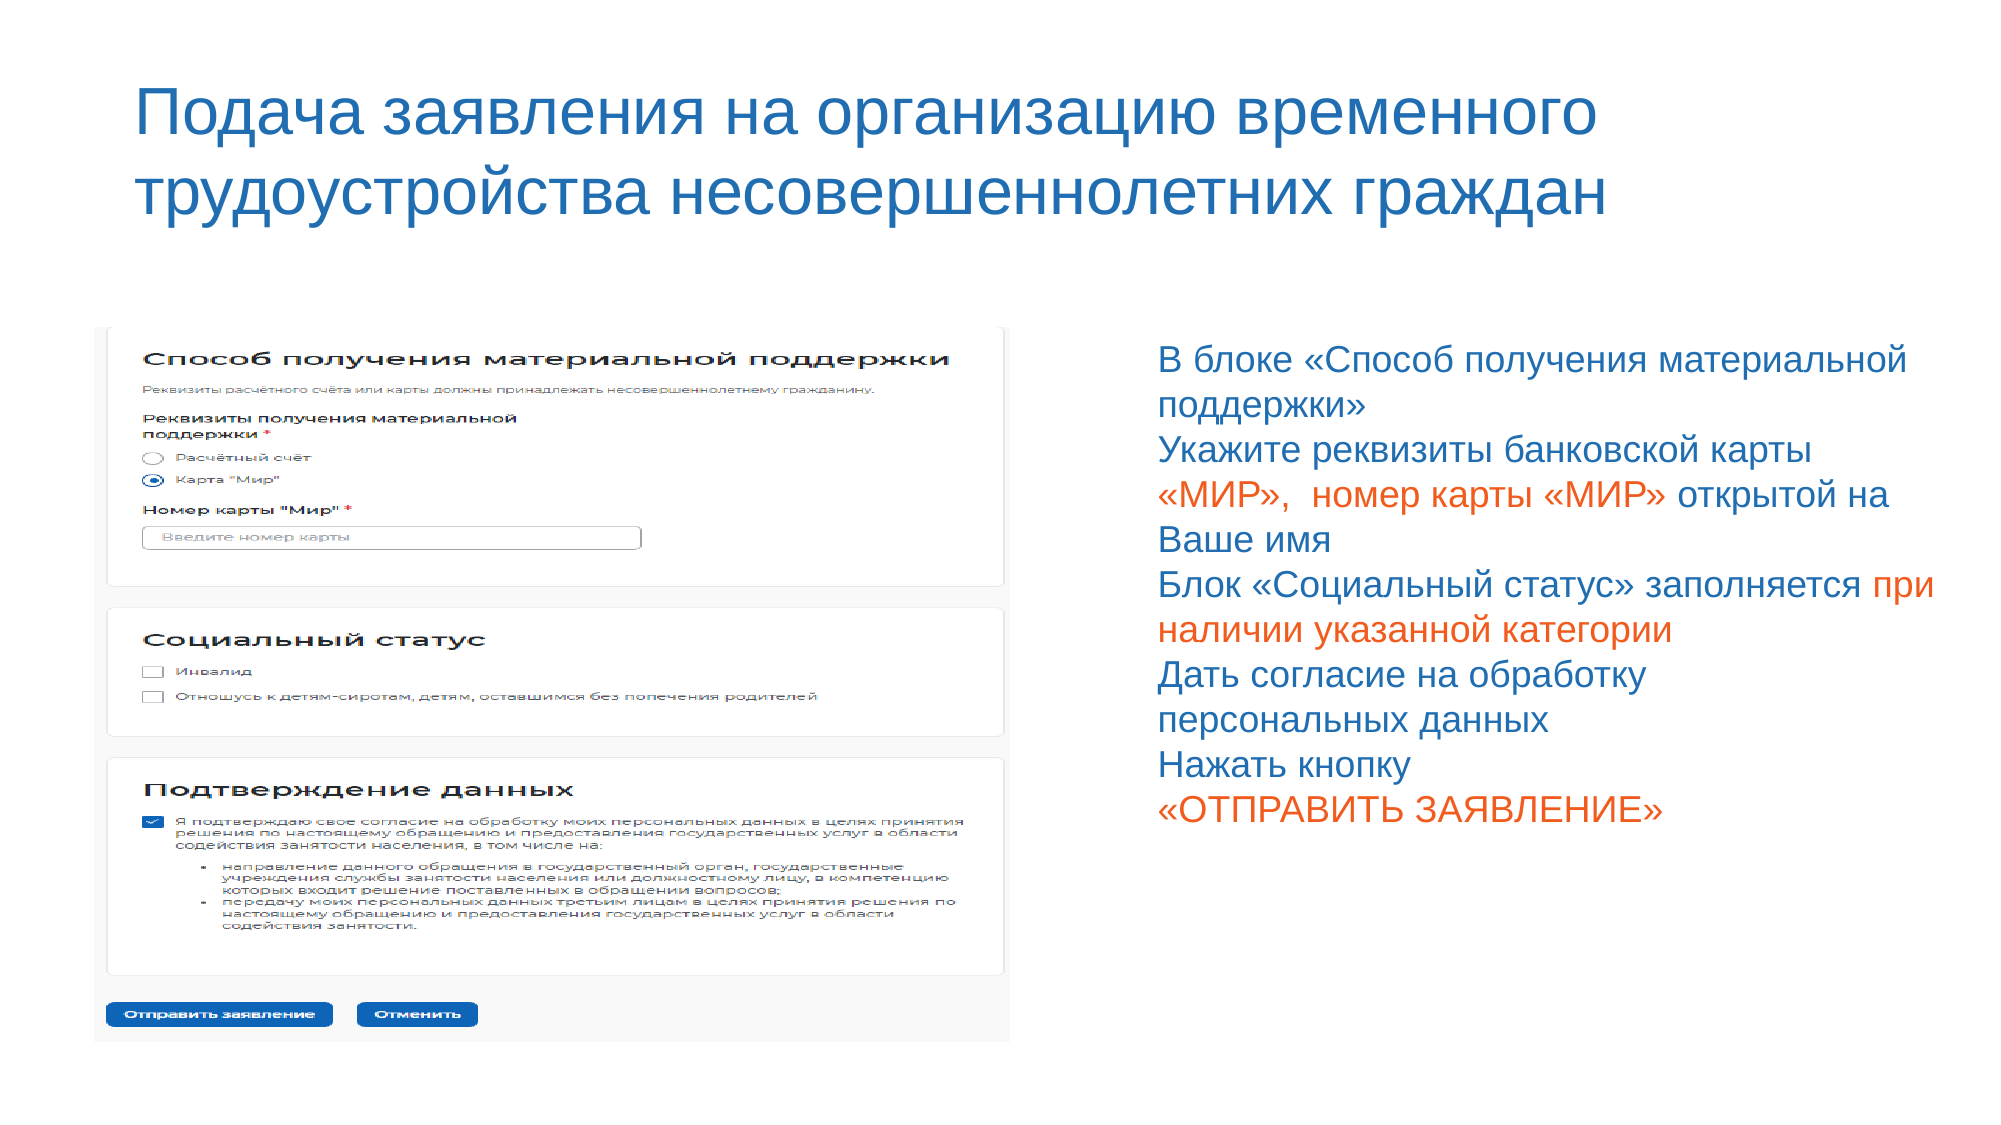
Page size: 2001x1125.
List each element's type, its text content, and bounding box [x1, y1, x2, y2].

text_box Подача заявления на организацию временного трудоустройства несовершеннолетних граждан [47, 59, 1787, 273]
picture [94, 327, 1010, 1043]
text_box В блоке «Способ получения материальной поддержки» Укажите реквизиты банковской карты «МИР», номер карты «МИР» открытой на Ваше имя Блок «Социальный статус» заполняется при наличии указанной категории Дать согласие на обработку персональных данных Нажать кнопку «ОТПРАВИТЬ ЗАЯВЛЕНИЕ» [1143, 327, 1968, 838]
